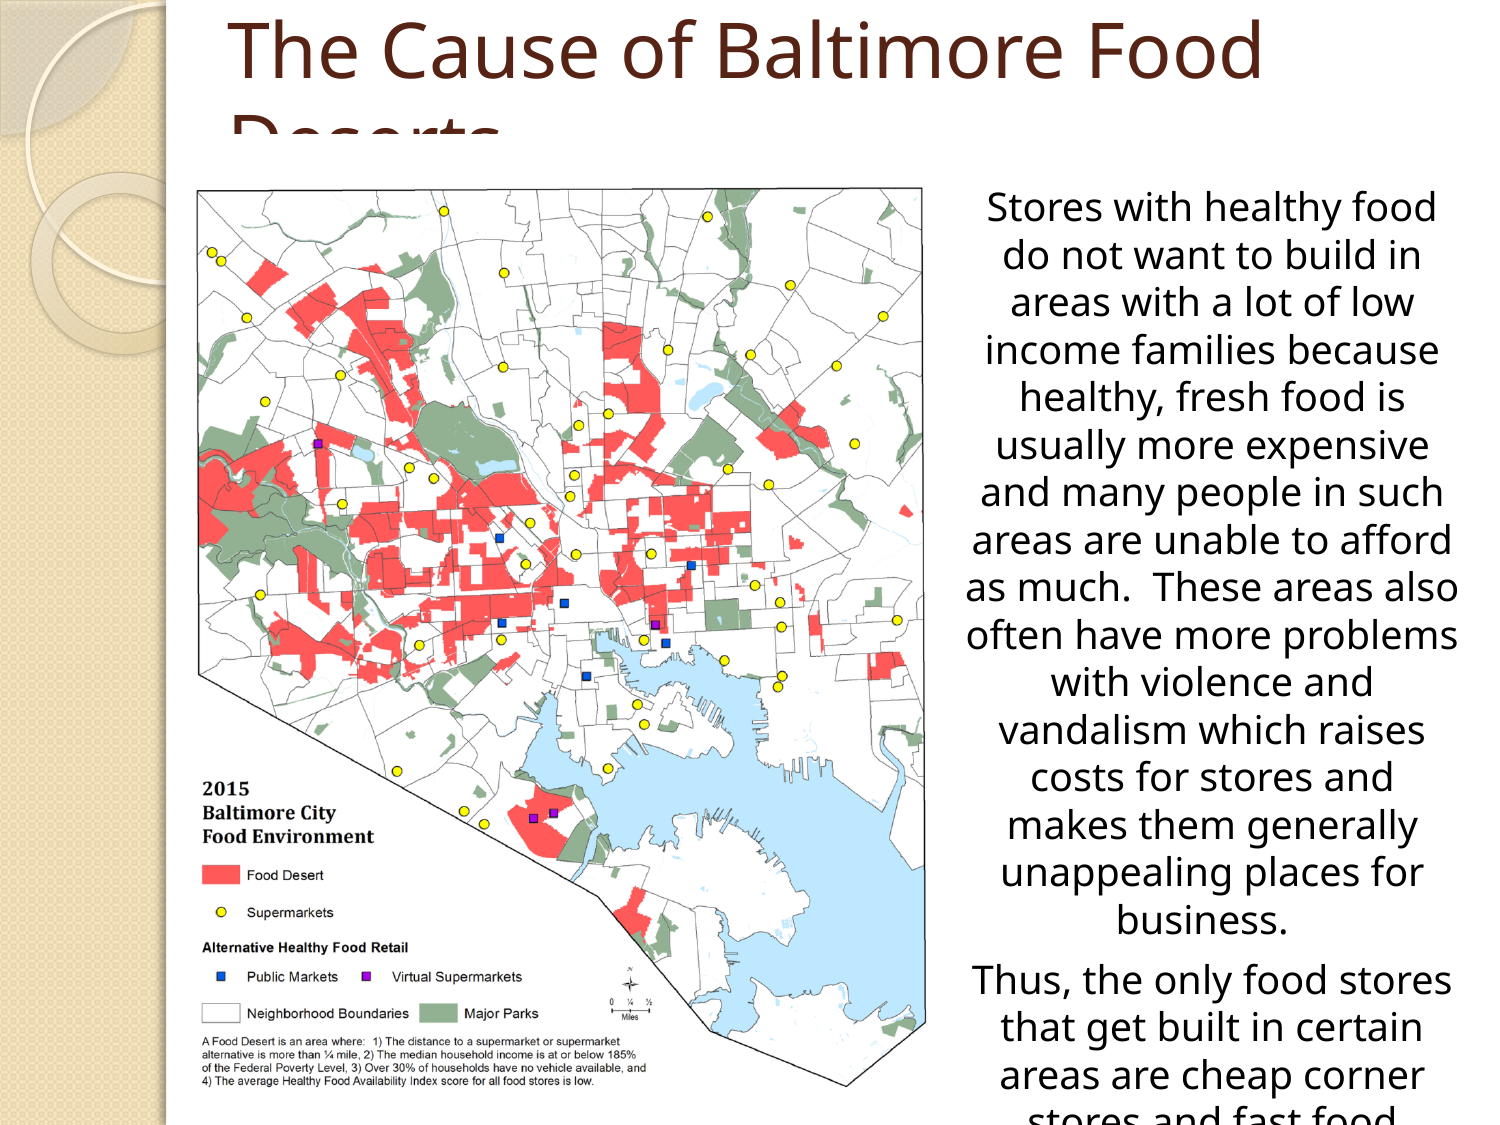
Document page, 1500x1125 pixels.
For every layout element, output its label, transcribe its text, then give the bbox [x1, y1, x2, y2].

list Stores with healthy food do not want to build in areas with a lot of low income families because healthy, fresh food is usually more expensive and many people in such areas are unable to afford as much. These areas also often have more problems with violence and vandalism which raises costs for stores and makes them generally unappealing places for business. Thus, the only food stores that get built in certain areas are cheap corner stores and fast food restaurants. This lack of nutritious food results in a food desert. [961, 174, 1475, 1125]
picture [174, 134, 954, 1125]
title The Cause of Baltimore Food Deserts [212, 0, 1443, 174]
